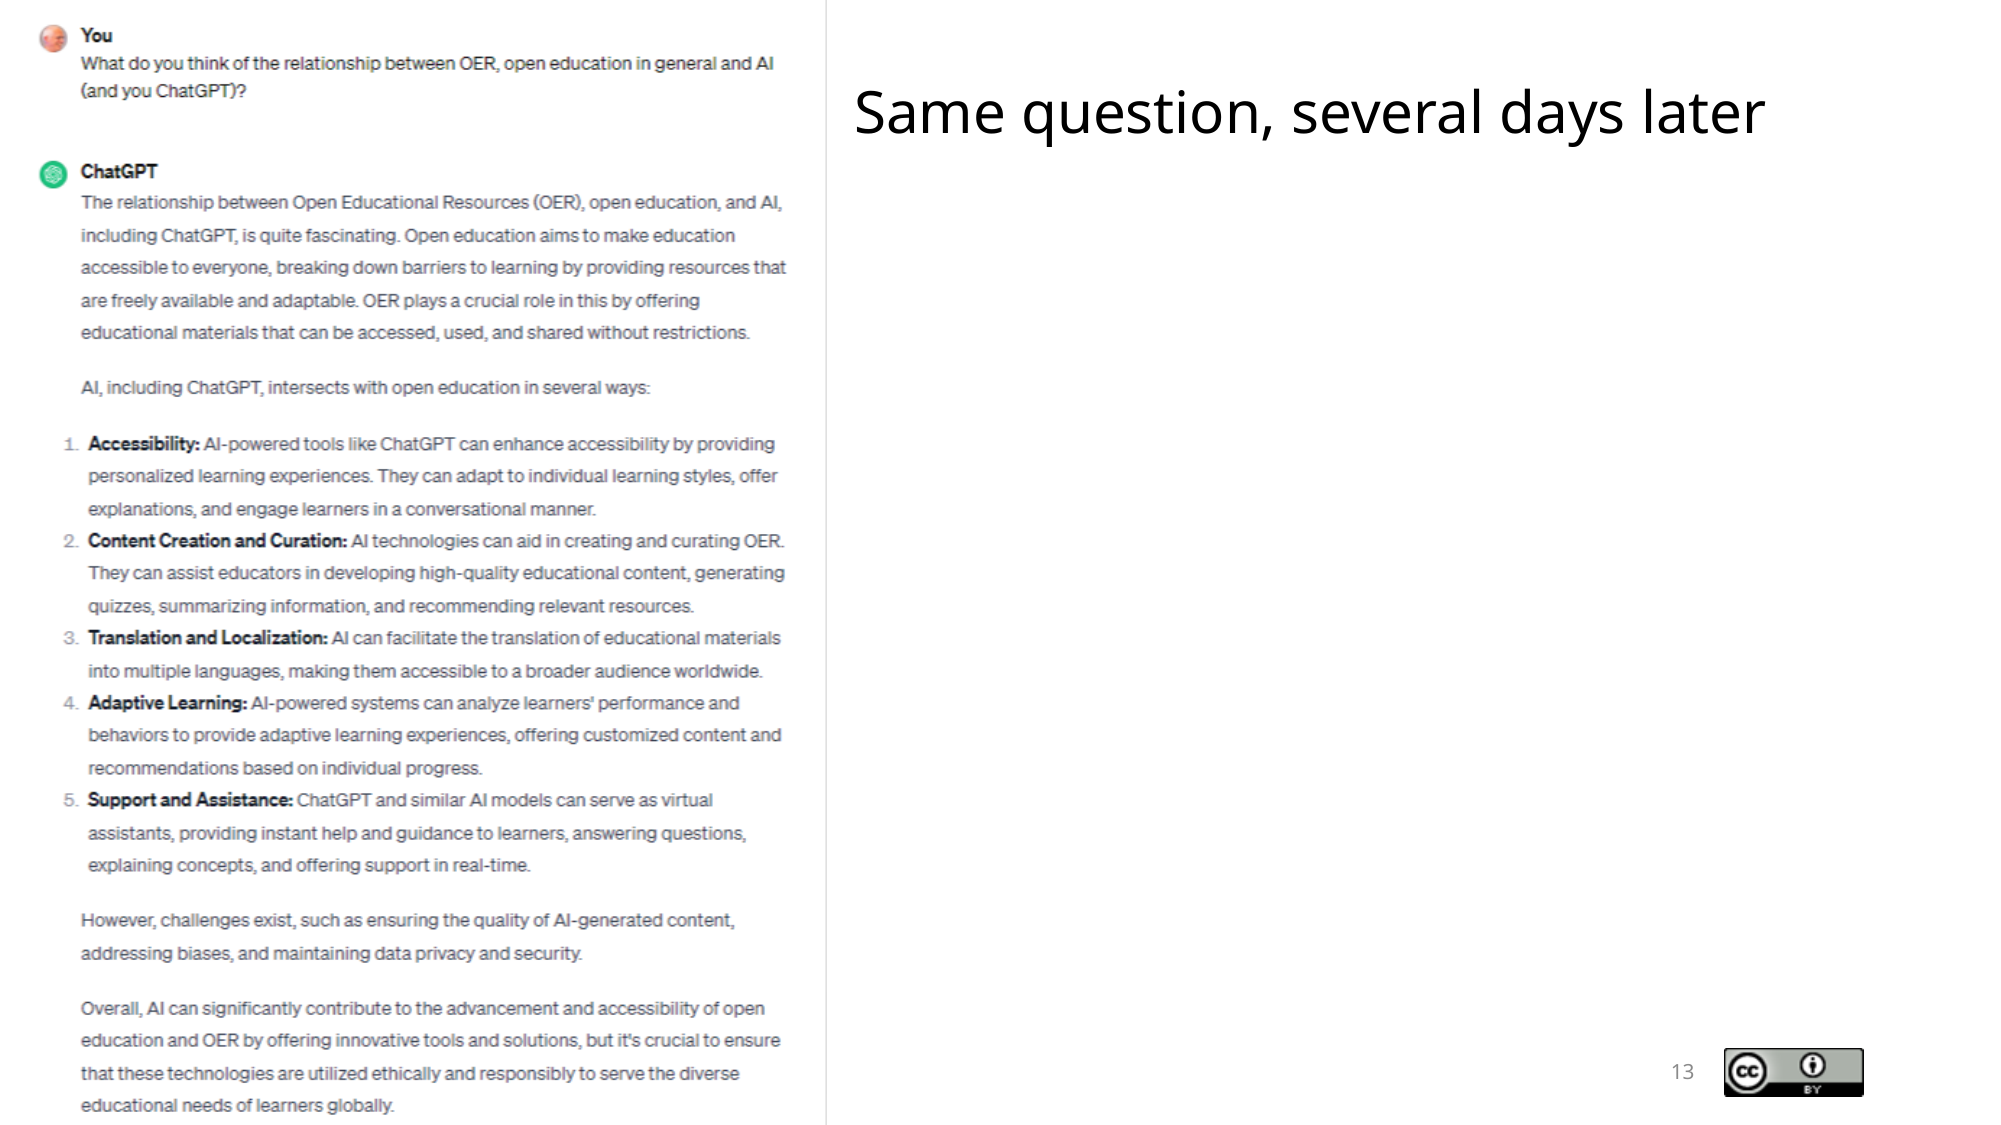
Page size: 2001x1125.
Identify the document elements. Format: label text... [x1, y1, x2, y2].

slide_number 13 [1412, 1042, 1710, 1103]
title Same question, several days later [839, 59, 1863, 170]
picture [1724, 1048, 1864, 1097]
picture [0, 0, 827, 1125]
